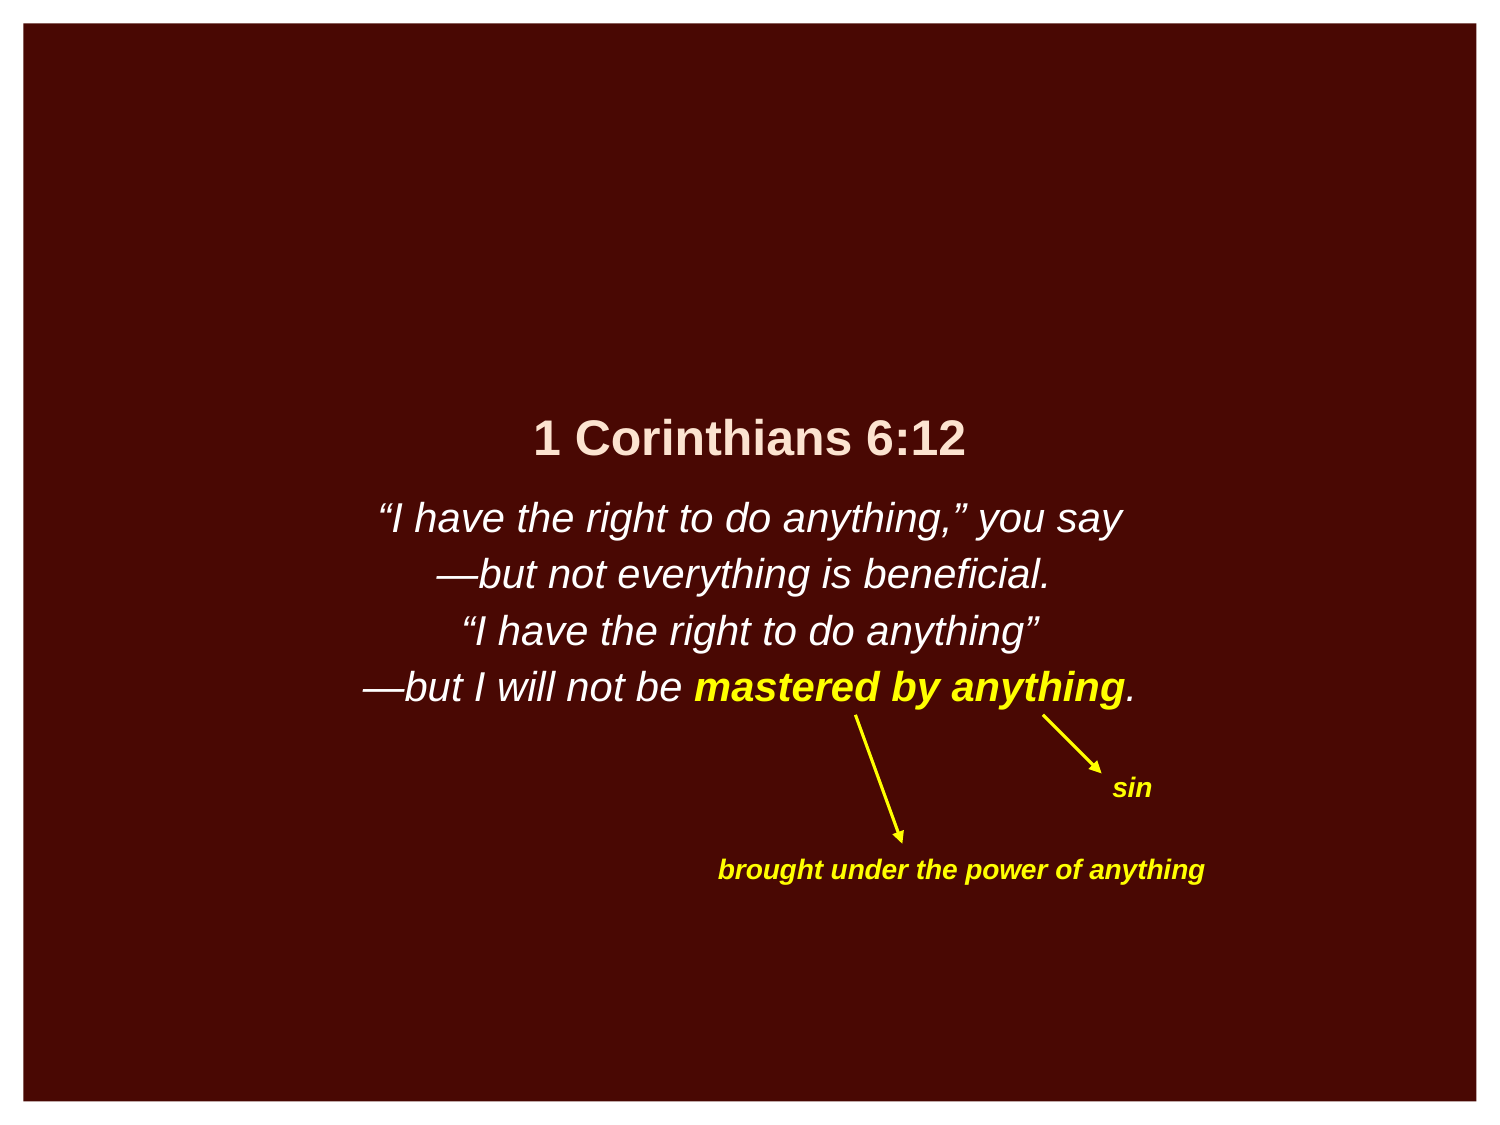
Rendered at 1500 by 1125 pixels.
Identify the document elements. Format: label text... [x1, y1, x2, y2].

text_box brought under the power of anything [703, 843, 1289, 893]
text_box sin [1089, 761, 1184, 811]
text_box 1 Corinthians 6:12 “I have the right to do anything,” you say —but not everything is beneficial. “I have the right to do anything” —but I will not be mastered by anything. [0, 398, 1500, 717]
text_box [1042, 714, 1102, 774]
text_box [23, 23, 1477, 398]
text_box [814, 755, 944, 803]
text_box [23, 717, 1477, 1102]
